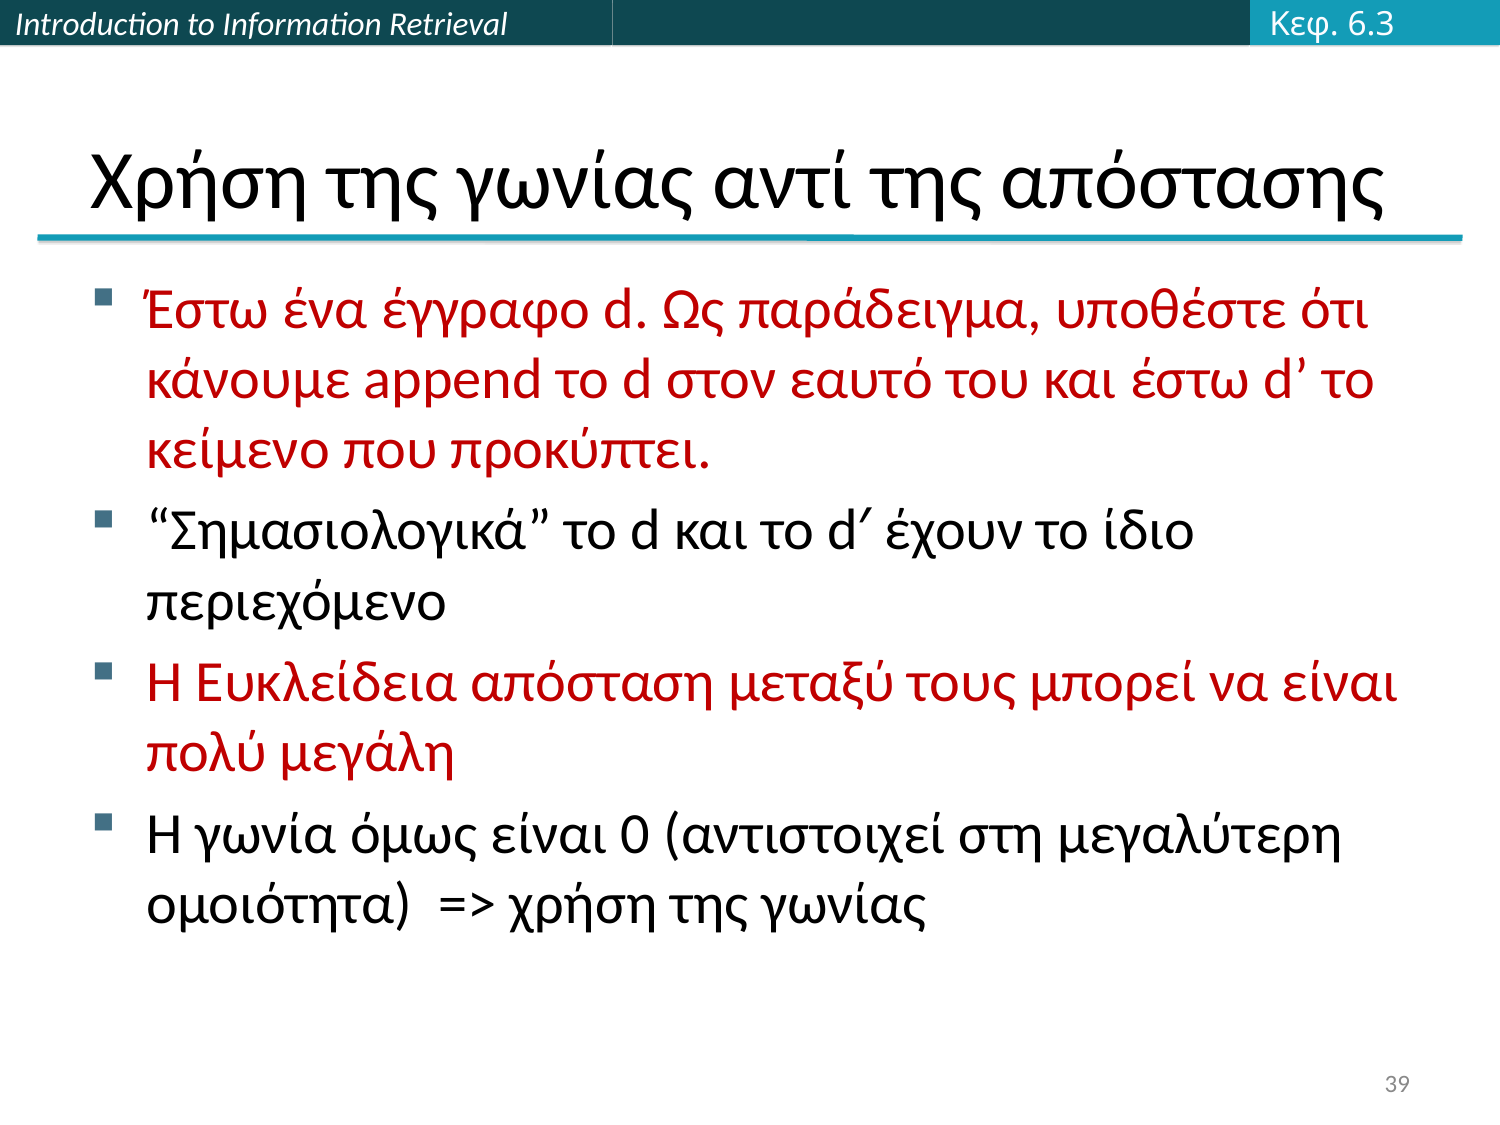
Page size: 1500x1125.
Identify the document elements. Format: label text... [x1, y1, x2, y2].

text_box Κεφ. 6.3 [1254, 0, 1410, 50]
list Έστω ένα έγγραφο d. Ως παράδειγμα, υποθέστε ότι κάνουμε append το d στον εαυτό του και έστω d’ το κείμενο που προκύπτει. “Σημασιολογικά” το d και το d′ έχουν το ίδιο περιεχόμενο Η Ευκλείδεια απόσταση μεταξύ τους μπορεί να είναι πολύ μεγάλη Η γωνία όμως είναι 0 (αντιστοιχεί στη μεγαλύτερη ομοιότητα) => χρήση της γωνίας [74, 262, 1426, 1076]
title Χρήση της γωνίας αντί της απόστασης [74, 44, 1426, 233]
slide_number 39 [1074, 1062, 1425, 1103]
